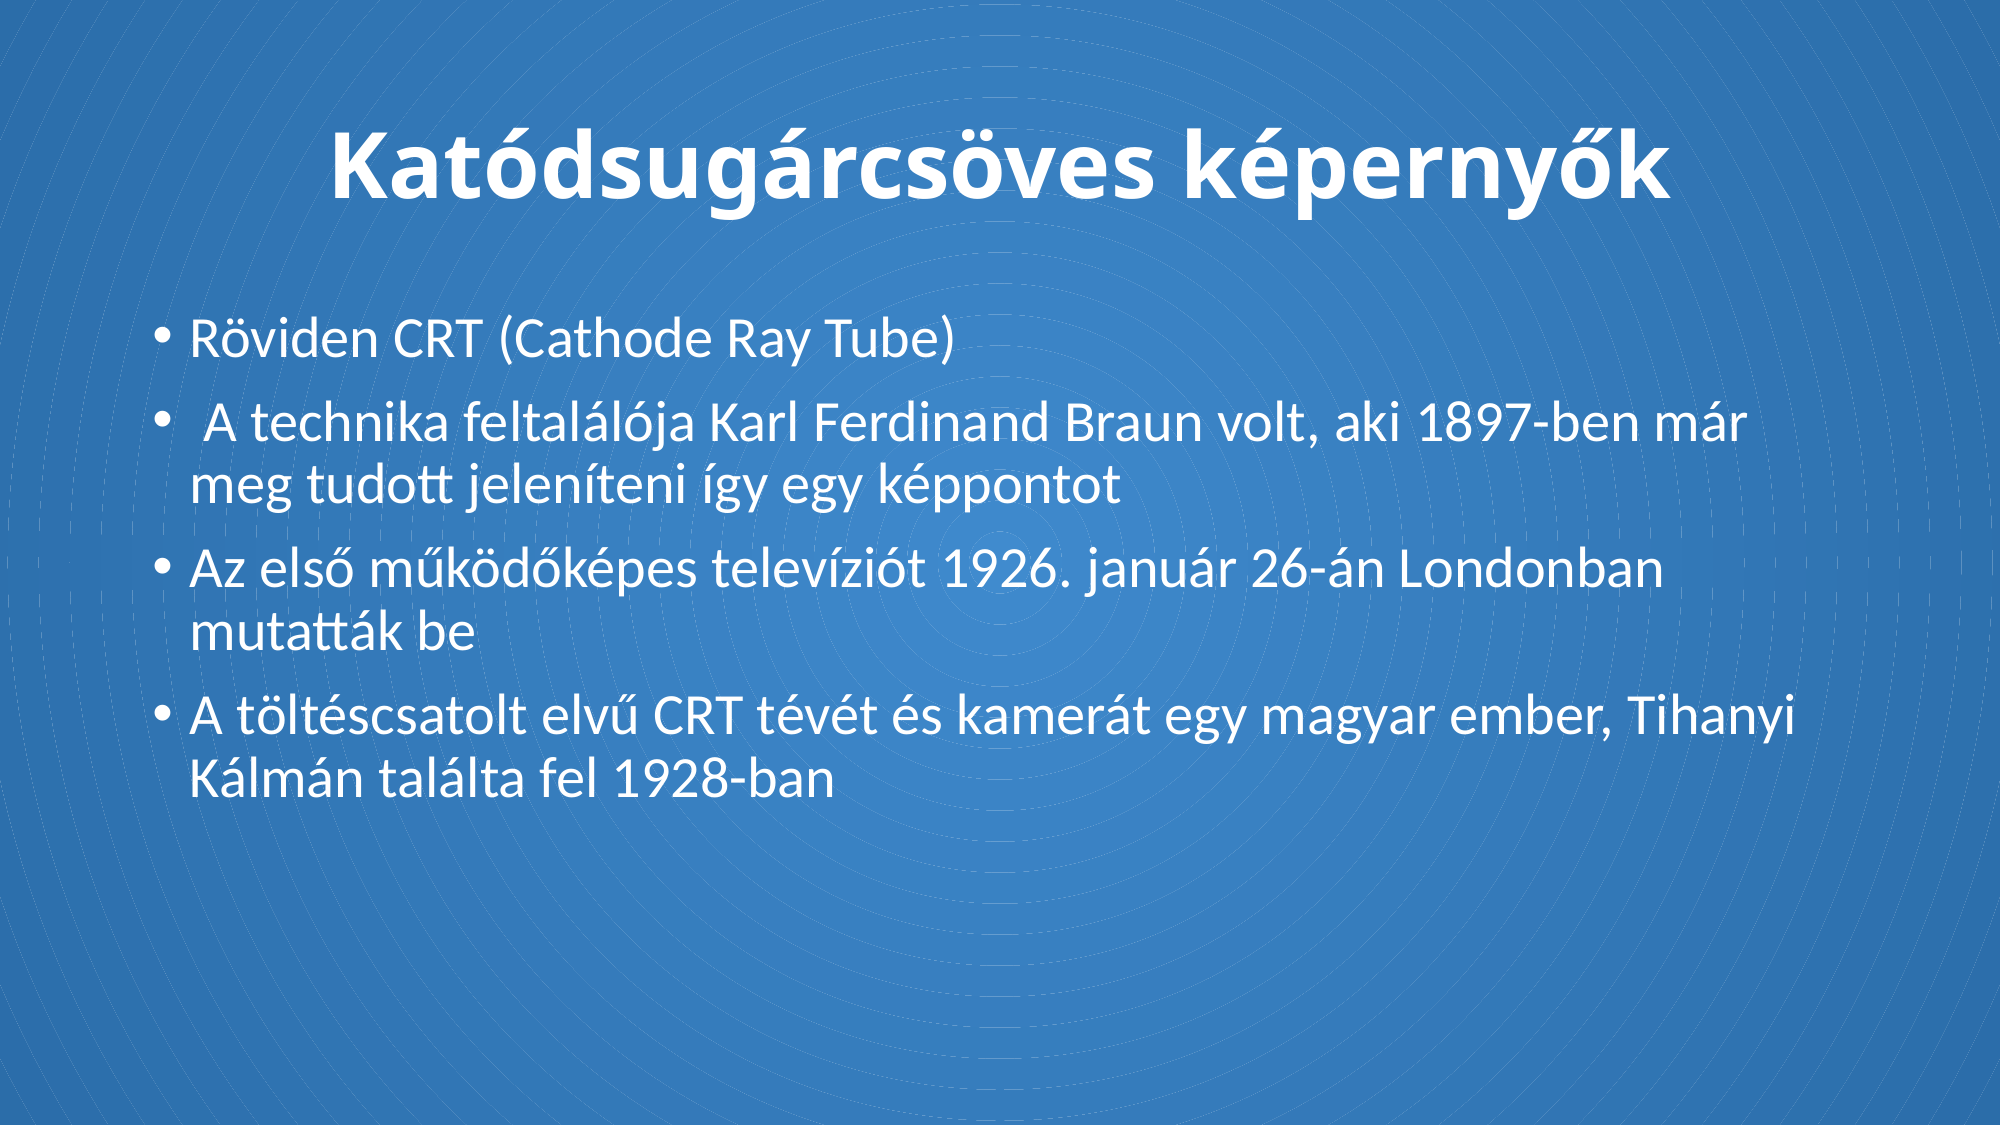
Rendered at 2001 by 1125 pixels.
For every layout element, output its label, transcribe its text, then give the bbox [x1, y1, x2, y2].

list Röviden CRT (Cathode Ray Tube) A technika feltalálója Karl Ferdinand Braun volt, aki 1897-ben már meg tudott jeleníteni így egy képpontot Az első működőképes televíziót 1926. január 26-án Londonban mutatták be A töltéscsatolt elvű CRT tévét és kamerát egy magyar ember, Tihanyi Kálmán találta fel 1928-ban [137, 299, 1863, 1014]
title Katódsugárcsöves képernyők [137, 59, 1863, 278]
